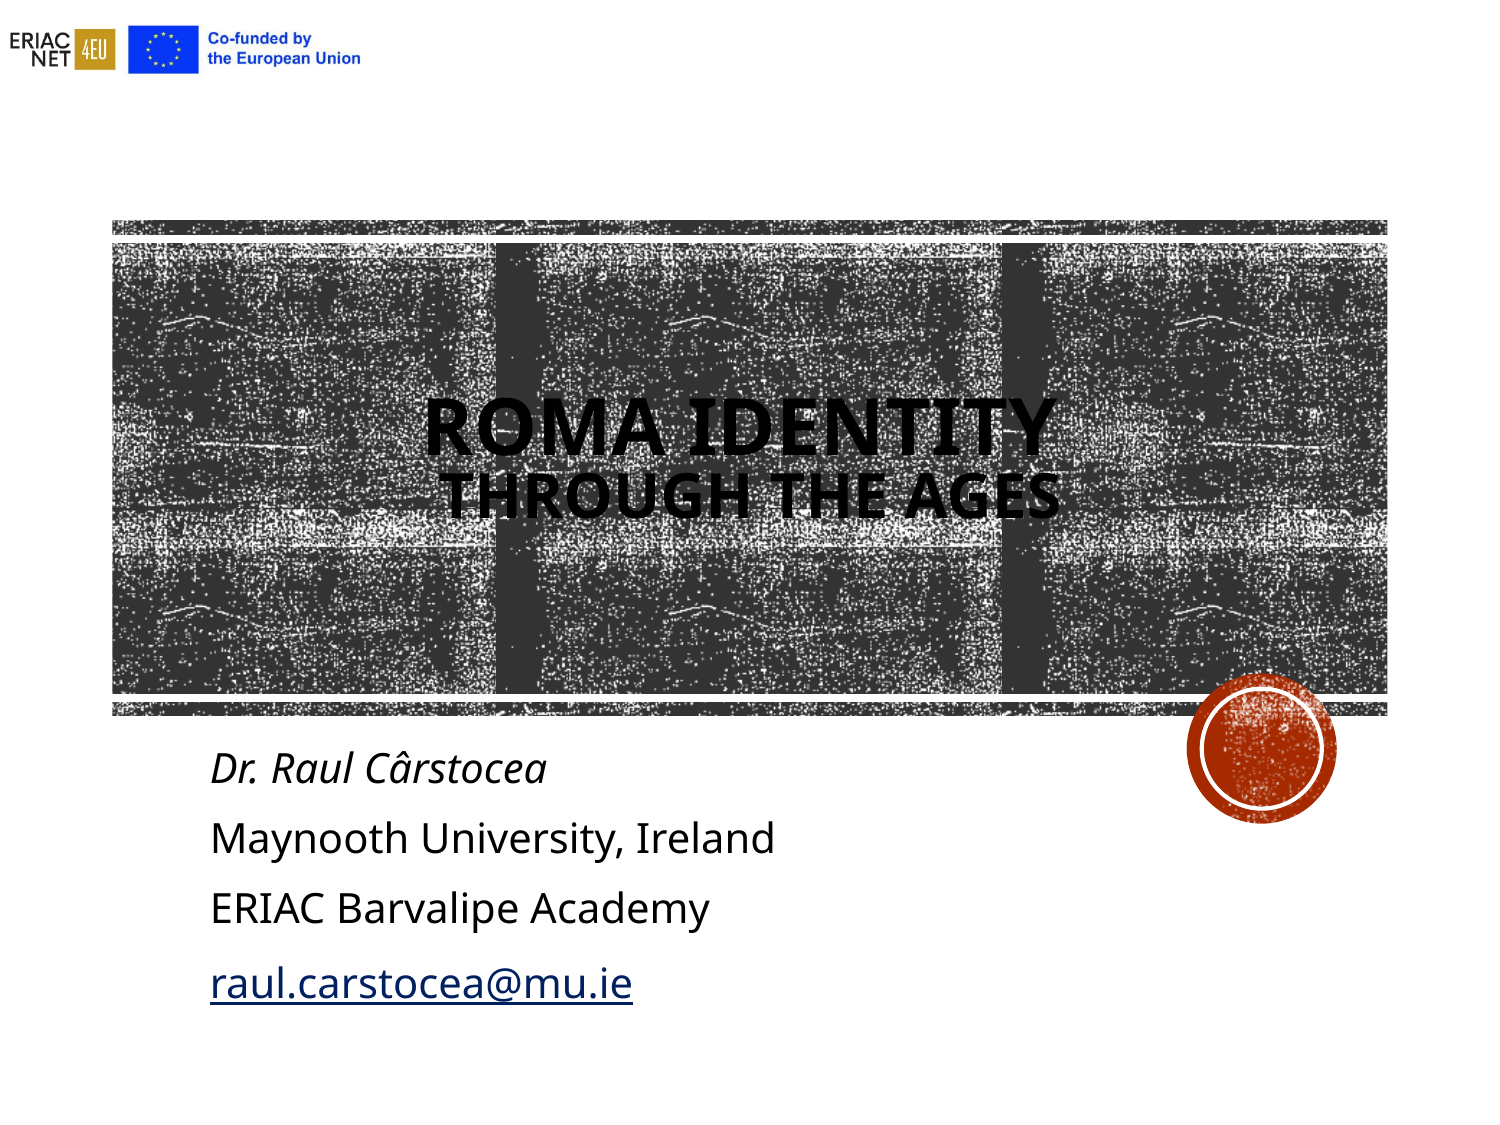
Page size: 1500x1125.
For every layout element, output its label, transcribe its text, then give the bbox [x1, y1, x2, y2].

picture [0, 10, 372, 87]
title roma identity through the ages [64, 314, 1436, 610]
subtitle Dr. Raul Cârstocea Maynooth University, Ireland ERIAC Barvalipe Academy raul.carstocea@mu.ie [194, 739, 1245, 1028]
